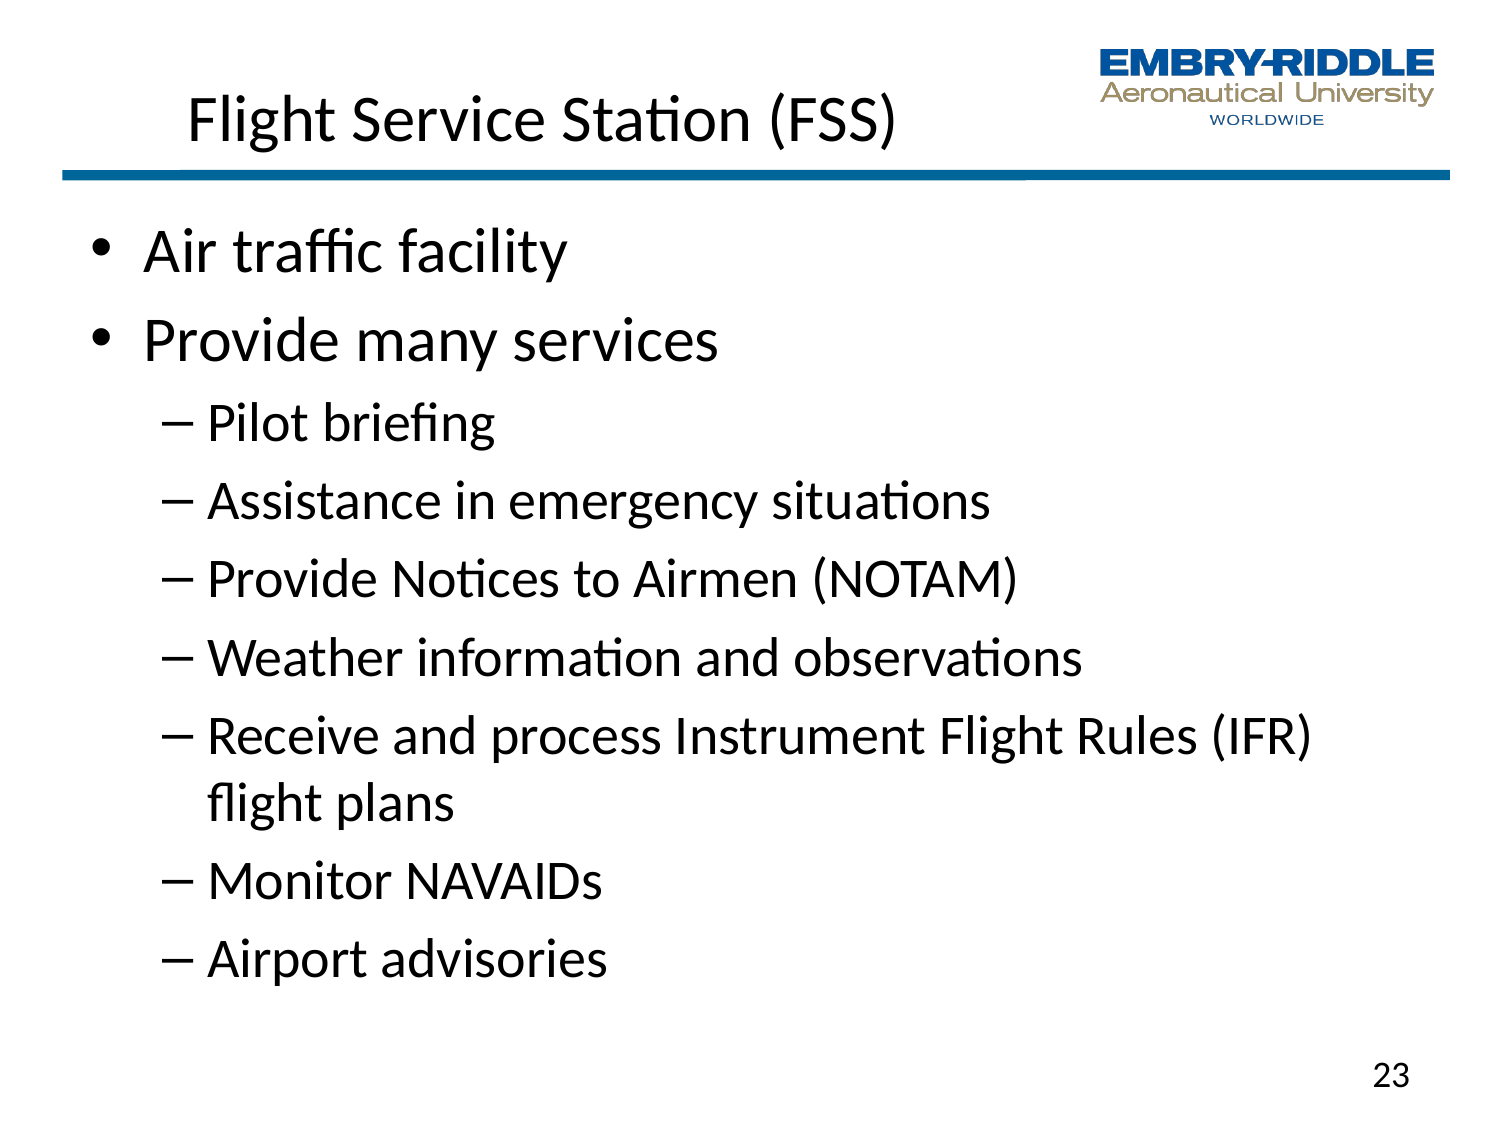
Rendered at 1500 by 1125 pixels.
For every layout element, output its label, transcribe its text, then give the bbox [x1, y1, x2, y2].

title Flight Service Station (FSS) [0, 66, 1088, 163]
slide_number 23 [1074, 1042, 1425, 1103]
picture [1100, 49, 1434, 125]
list Air traffic facility Provide many services Pilot briefing Assistance in emergency situations Provide Notices to Airmen (NOTAM) Weather information and observations Receive and process Instrument Flight Rules (IFR) flight plans Monitor NAVAIDs Airport advisories [75, 200, 1425, 1005]
